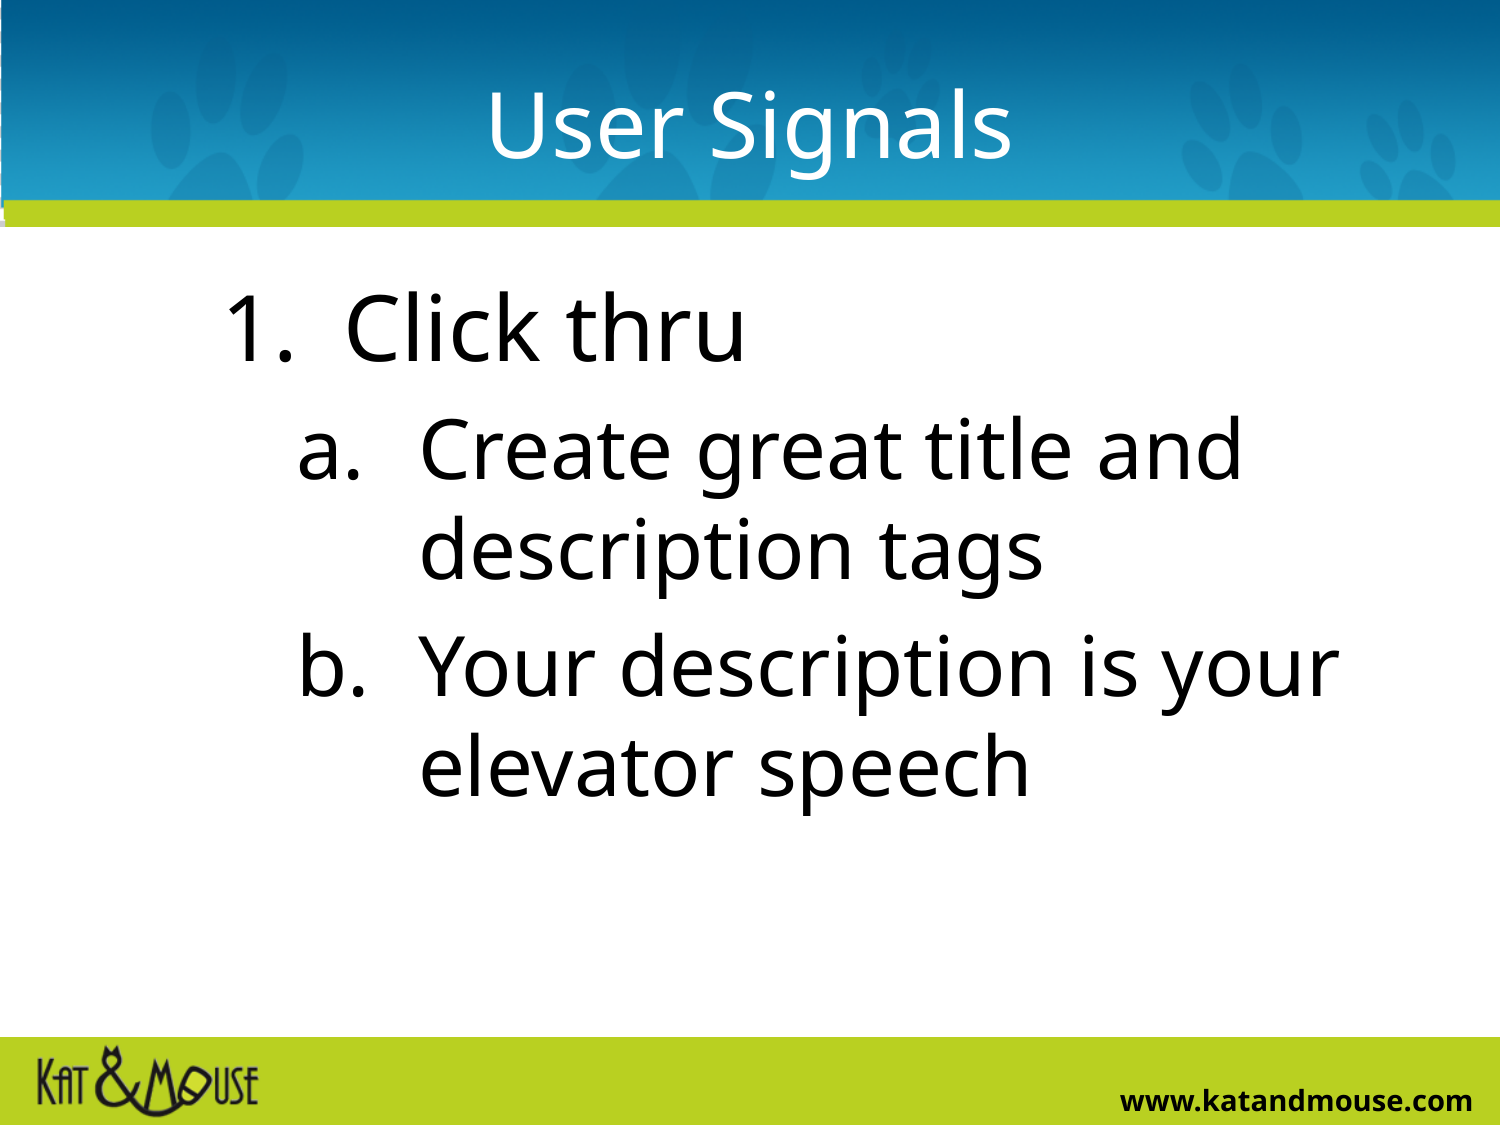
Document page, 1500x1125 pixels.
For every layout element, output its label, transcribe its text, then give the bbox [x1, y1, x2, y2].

list Click thru Create great title and description tags Your description is your elevator speech [75, 262, 1425, 1005]
title User Signals [75, 27, 1425, 216]
picture [0, 1037, 1500, 1125]
picture [0, 0, 1500, 227]
